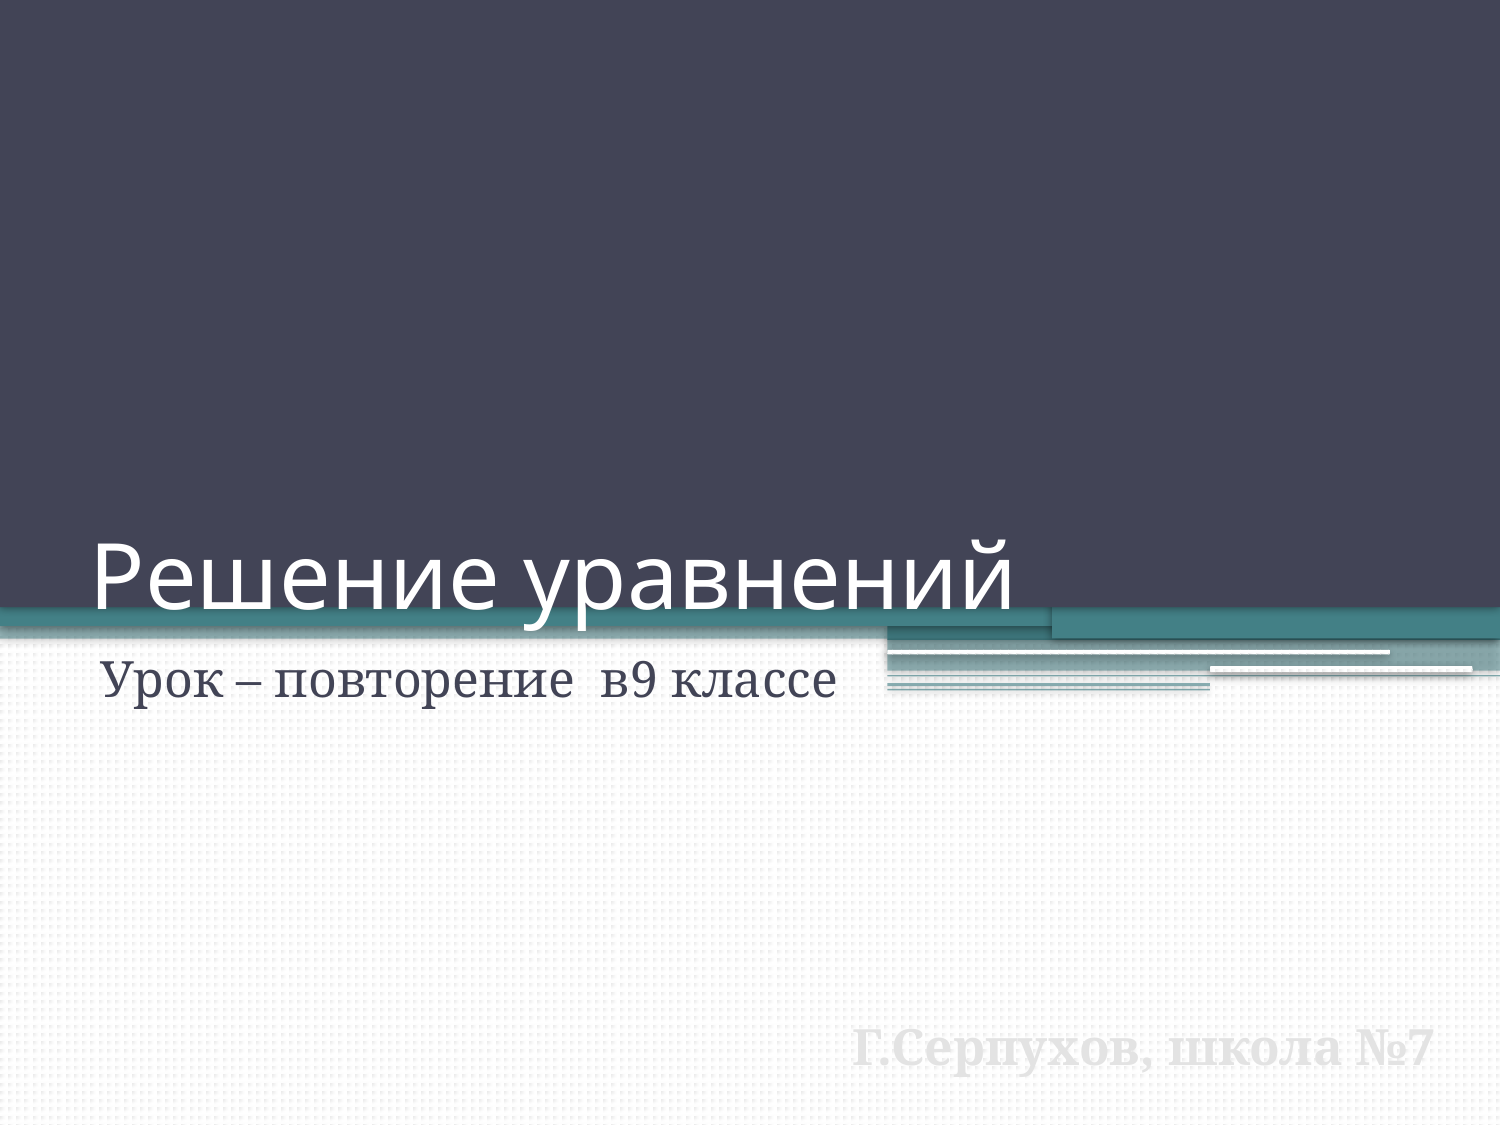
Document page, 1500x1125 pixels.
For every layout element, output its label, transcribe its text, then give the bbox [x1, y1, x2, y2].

title Решение уравнений [75, 394, 1463, 636]
subtitle Урок – повторение в9 классе [75, 639, 888, 928]
text_box Г.Серпухов, школа №7 [837, 1007, 1451, 1083]
